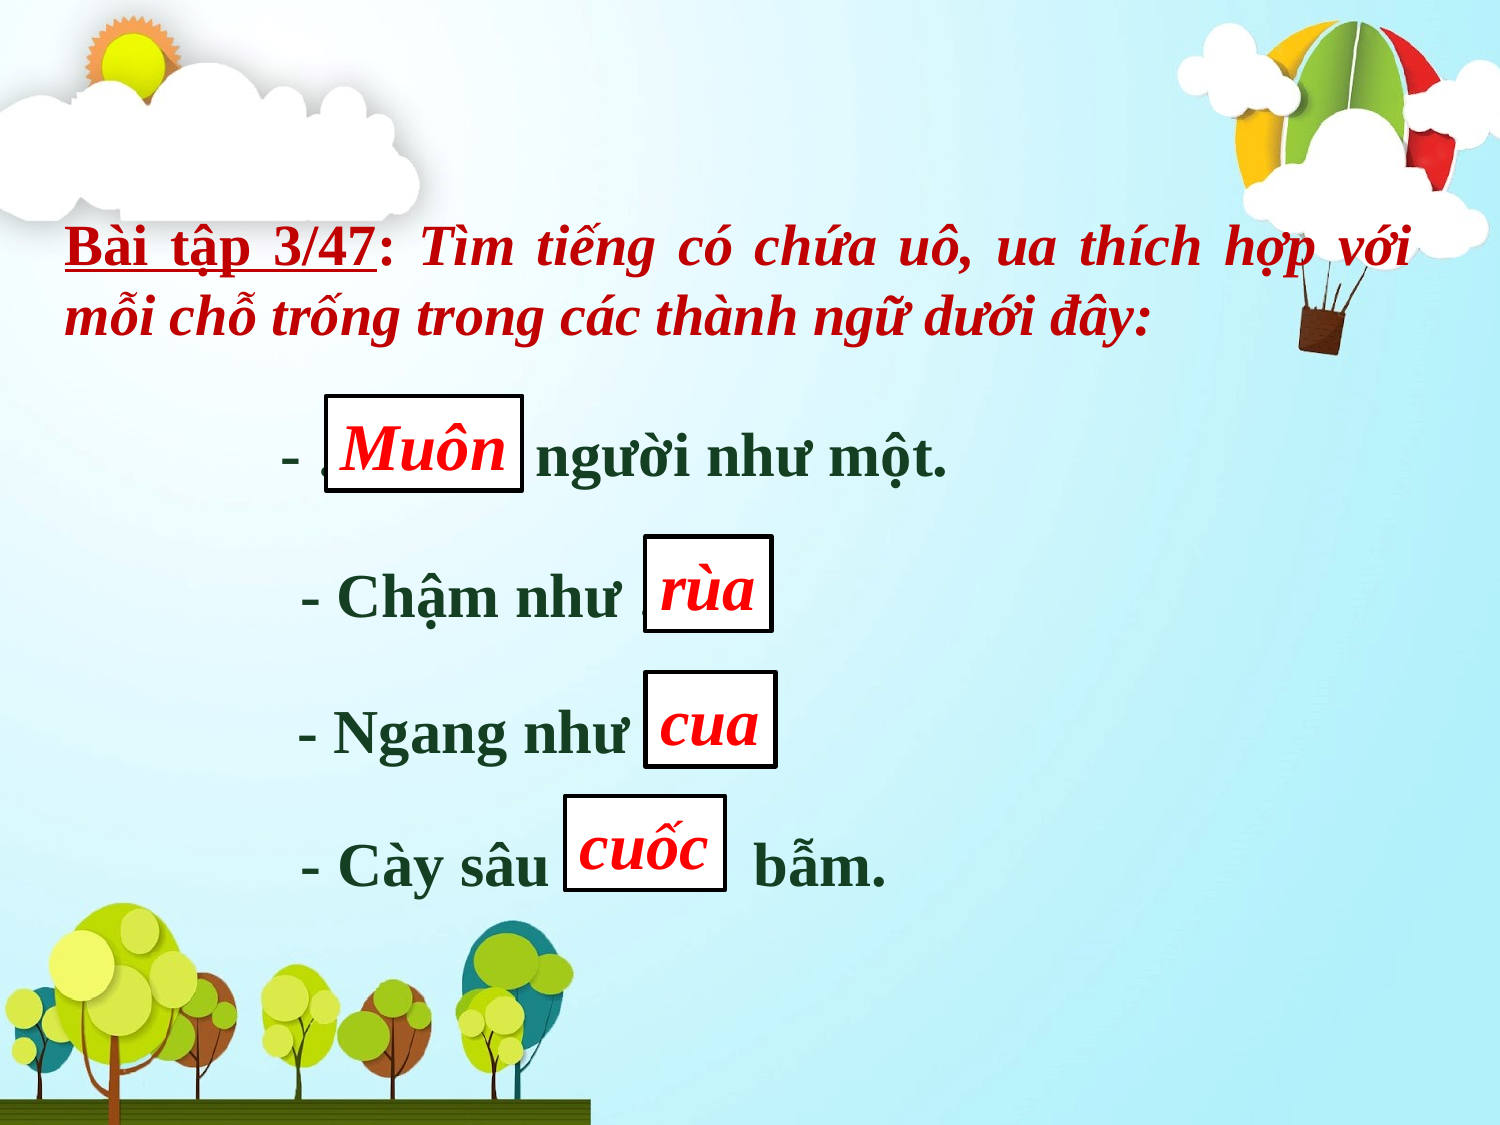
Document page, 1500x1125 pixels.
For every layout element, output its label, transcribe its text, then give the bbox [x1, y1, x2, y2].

text_box - Ngang như … [282, 683, 724, 774]
text_box - ……… người như một. [265, 406, 965, 496]
picture [0, 0, 1500, 1125]
text_box cua [643, 670, 778, 769]
text_box rùa [643, 534, 774, 633]
text_box Muôn [324, 394, 524, 493]
text_box cuốc [563, 794, 727, 892]
text_box - Chậm như … [285, 547, 716, 638]
text_box - Cày sâu …… bẫm. [285, 816, 904, 906]
text_box Bài tập 3/47: Tìm tiếng có chứa uô, ua thích hợp với mỗi chỗ trống trong các thành ngữ dưới đây: [50, 199, 1428, 355]
